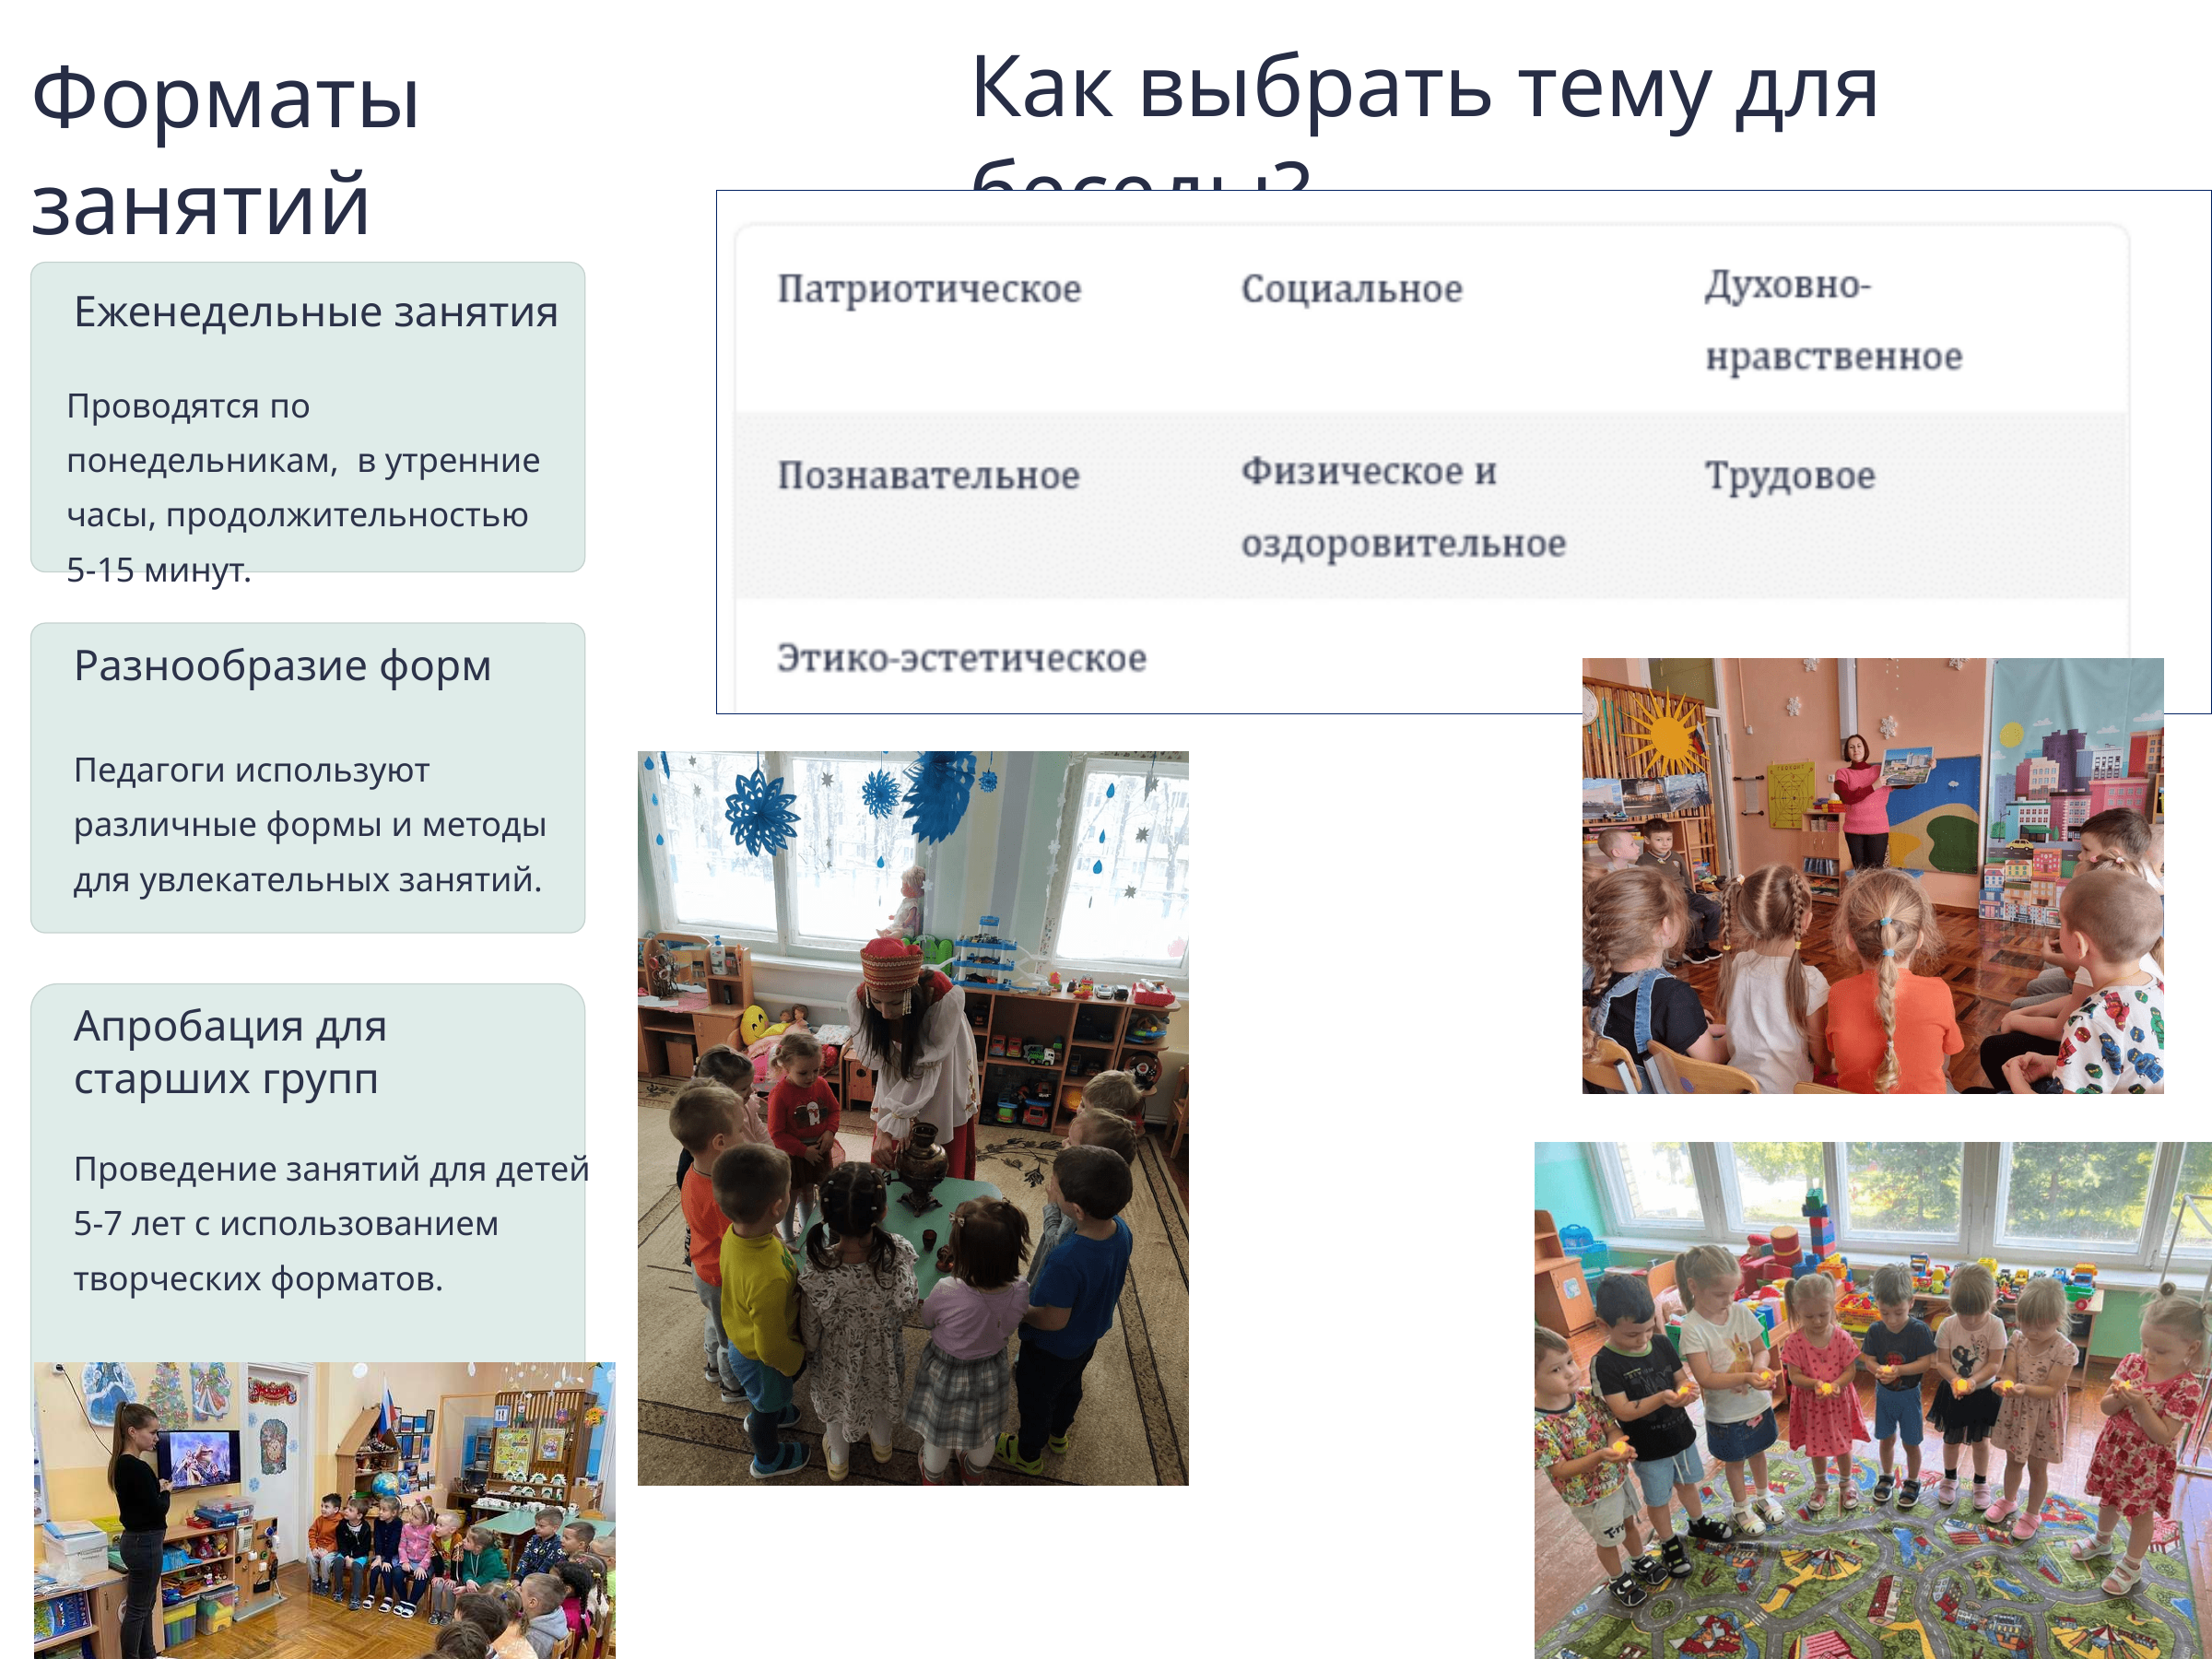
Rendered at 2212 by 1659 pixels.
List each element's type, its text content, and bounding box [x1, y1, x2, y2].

text_box Форматы занятий [30, 38, 888, 147]
text_box Разнообразие форм [73, 636, 502, 690]
text_box [30, 983, 585, 1438]
text_box Педагоги используют различные формы и методы для увлекательных занятий. [73, 734, 557, 899]
text_box Еженедельные занятия [73, 282, 543, 336]
picture [638, 751, 1189, 1486]
text_box [30, 623, 585, 934]
picture [34, 1362, 616, 1659]
text_box Проводятся по понедельникам, в утренние часы, продолжительностью 5-15 минут. [65, 369, 550, 535]
text_box Как выбрать тему для беседы? [969, 27, 2212, 190]
text_box [30, 262, 585, 572]
picture [716, 190, 2212, 1094]
picture [1535, 1142, 2212, 1659]
text_box Проведение занятий для детей 5-7 лет с использованием творческих форматов. [73, 1133, 638, 1243]
text_box Апробация для старших групп [73, 996, 638, 1051]
